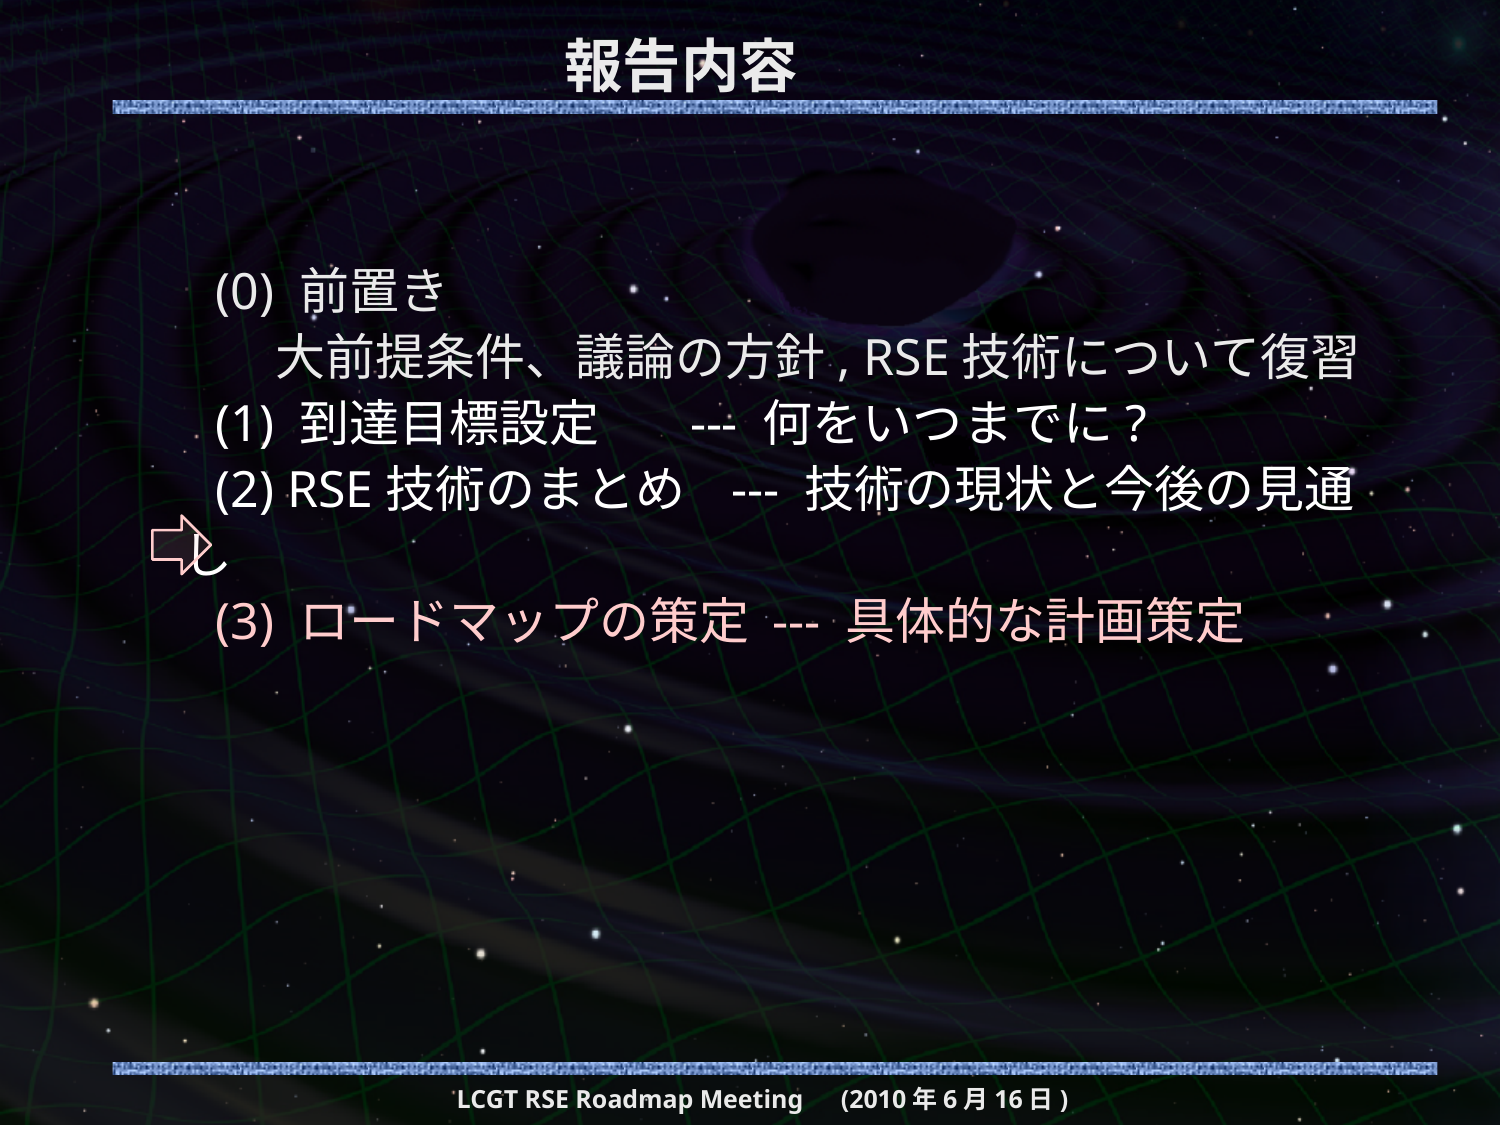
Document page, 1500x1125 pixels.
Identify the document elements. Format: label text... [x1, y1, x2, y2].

text_box [152, 515, 211, 575]
list (0) 前置き 大前提条件、議論の方針, RSE技術について復習 (1) 到達目標設定 --- 何をいつまでに? (2) RSE技術のまとめ --- 技術の現状と今後の見通し (3) ロードマップの策定 --- 具体的な計画策定 [135, 246, 1395, 821]
title 報告内容 [137, 0, 1226, 114]
footer LCGT RSE Roadmap Meeting (2010年6月16日) [74, 1087, 1451, 1122]
picture [0, 0, 1500, 1125]
